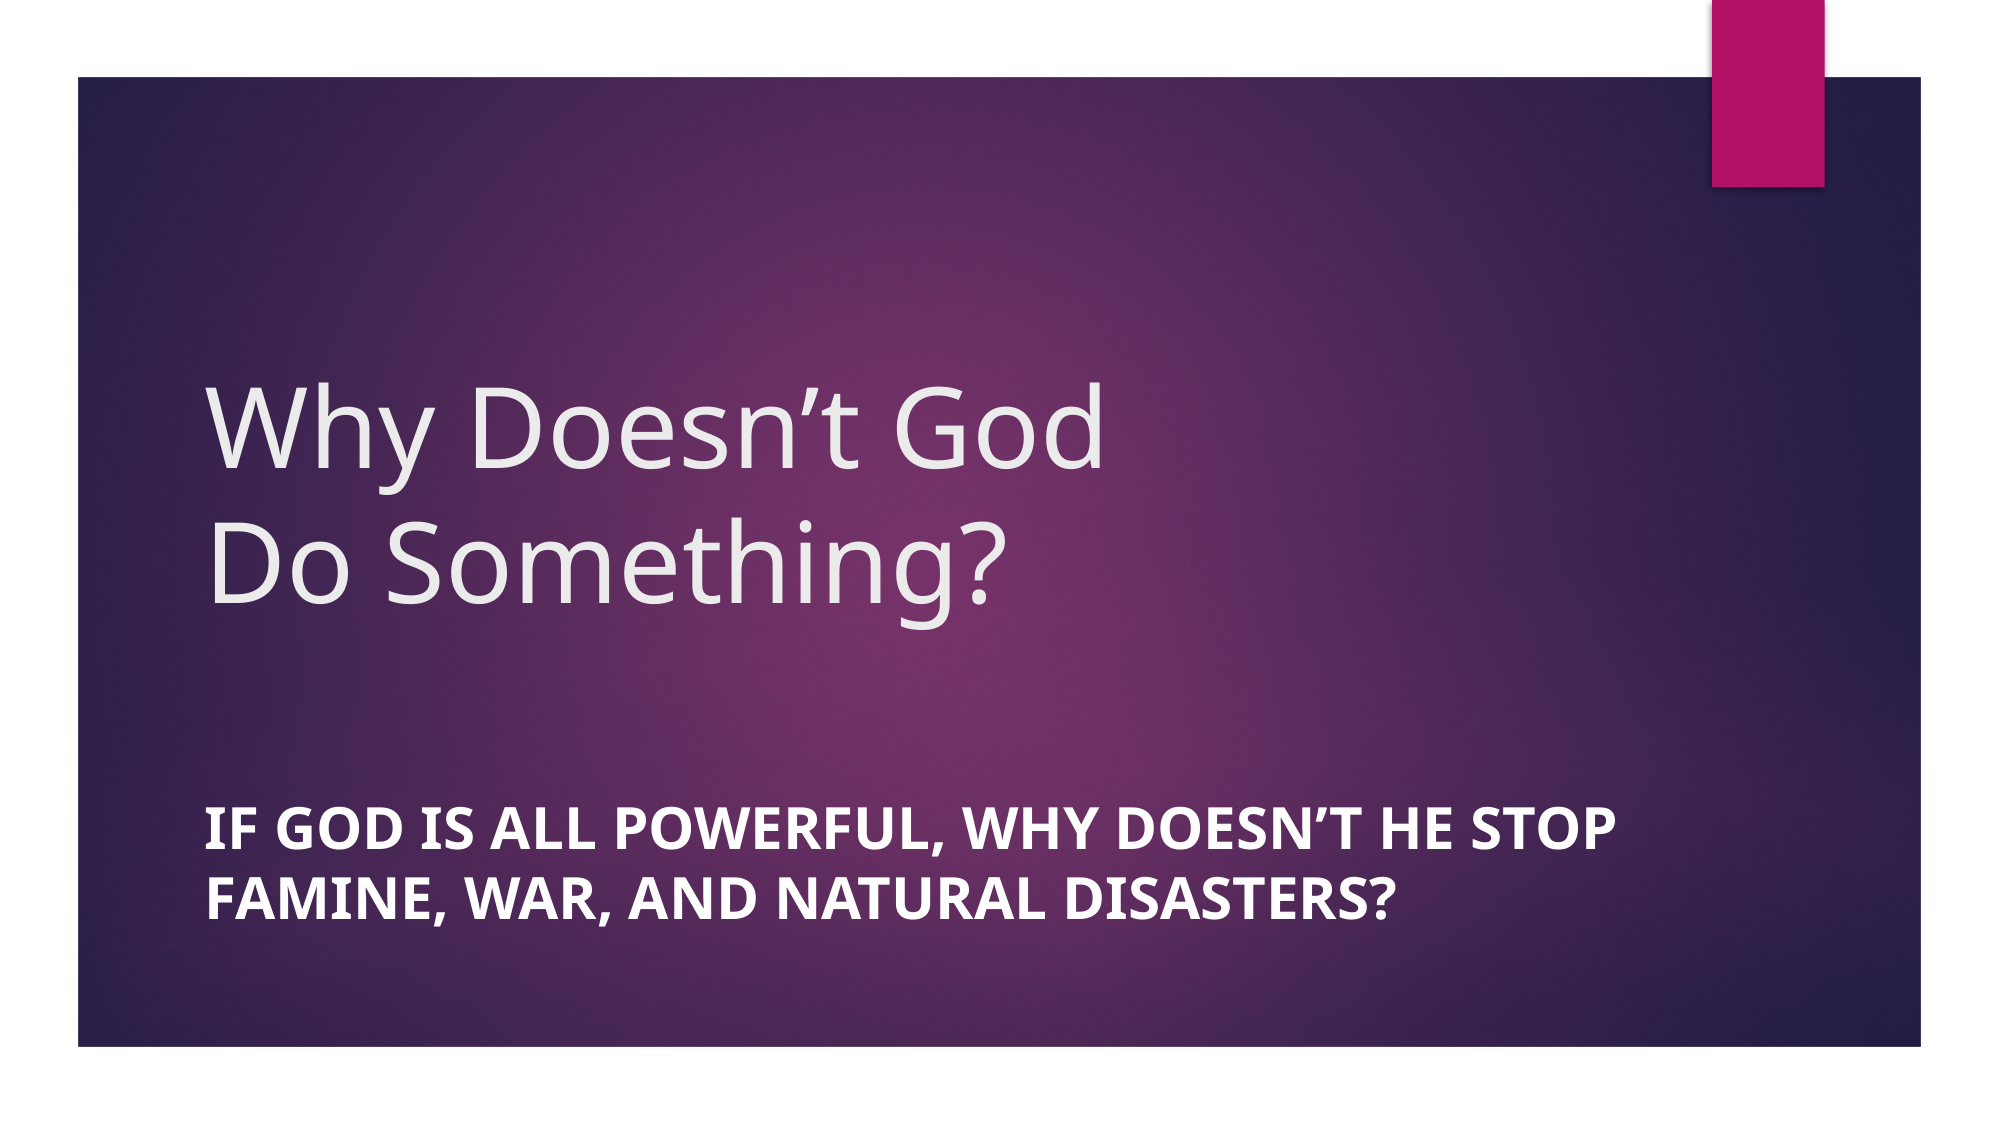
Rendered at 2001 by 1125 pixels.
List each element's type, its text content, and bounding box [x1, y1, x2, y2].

title Why Doesn’t God Do Something? [189, 344, 1638, 634]
subtitle IF GOD IS ALL POWERFUL, WHY DOESN’T HE STOP FAMINE, WAR, AND NATURAL DISASTERS? [189, 783, 1638, 925]
